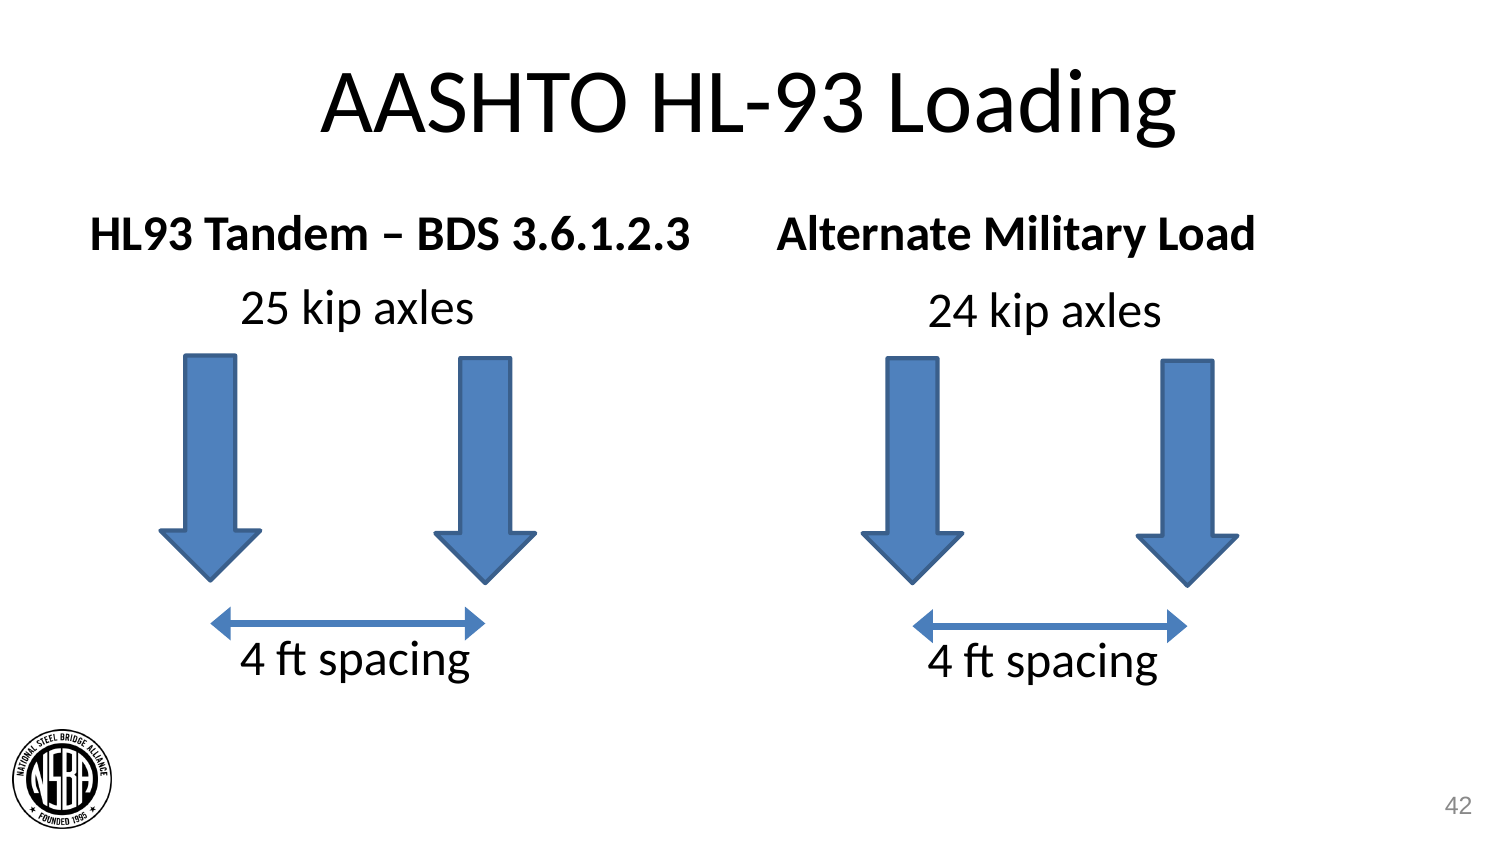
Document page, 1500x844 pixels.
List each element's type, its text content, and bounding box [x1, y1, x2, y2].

text_box 24 kip axles 4 ft spacing [762, 270, 1426, 827]
list Alternate Military Load [761, 188, 1425, 268]
text_box [1135, 358, 1240, 588]
text_box [860, 356, 965, 586]
text_box [158, 353, 263, 583]
picture [12, 729, 112, 829]
slide_number 42 [1137, 782, 1488, 828]
title AASHTO HL-93 Loading [75, 33, 1425, 175]
list 25 kip axles 4 ft spacing [75, 267, 738, 754]
list HL93 Tandem – BDS 3.6.1.2.3 [75, 188, 738, 267]
text_box [433, 356, 538, 586]
